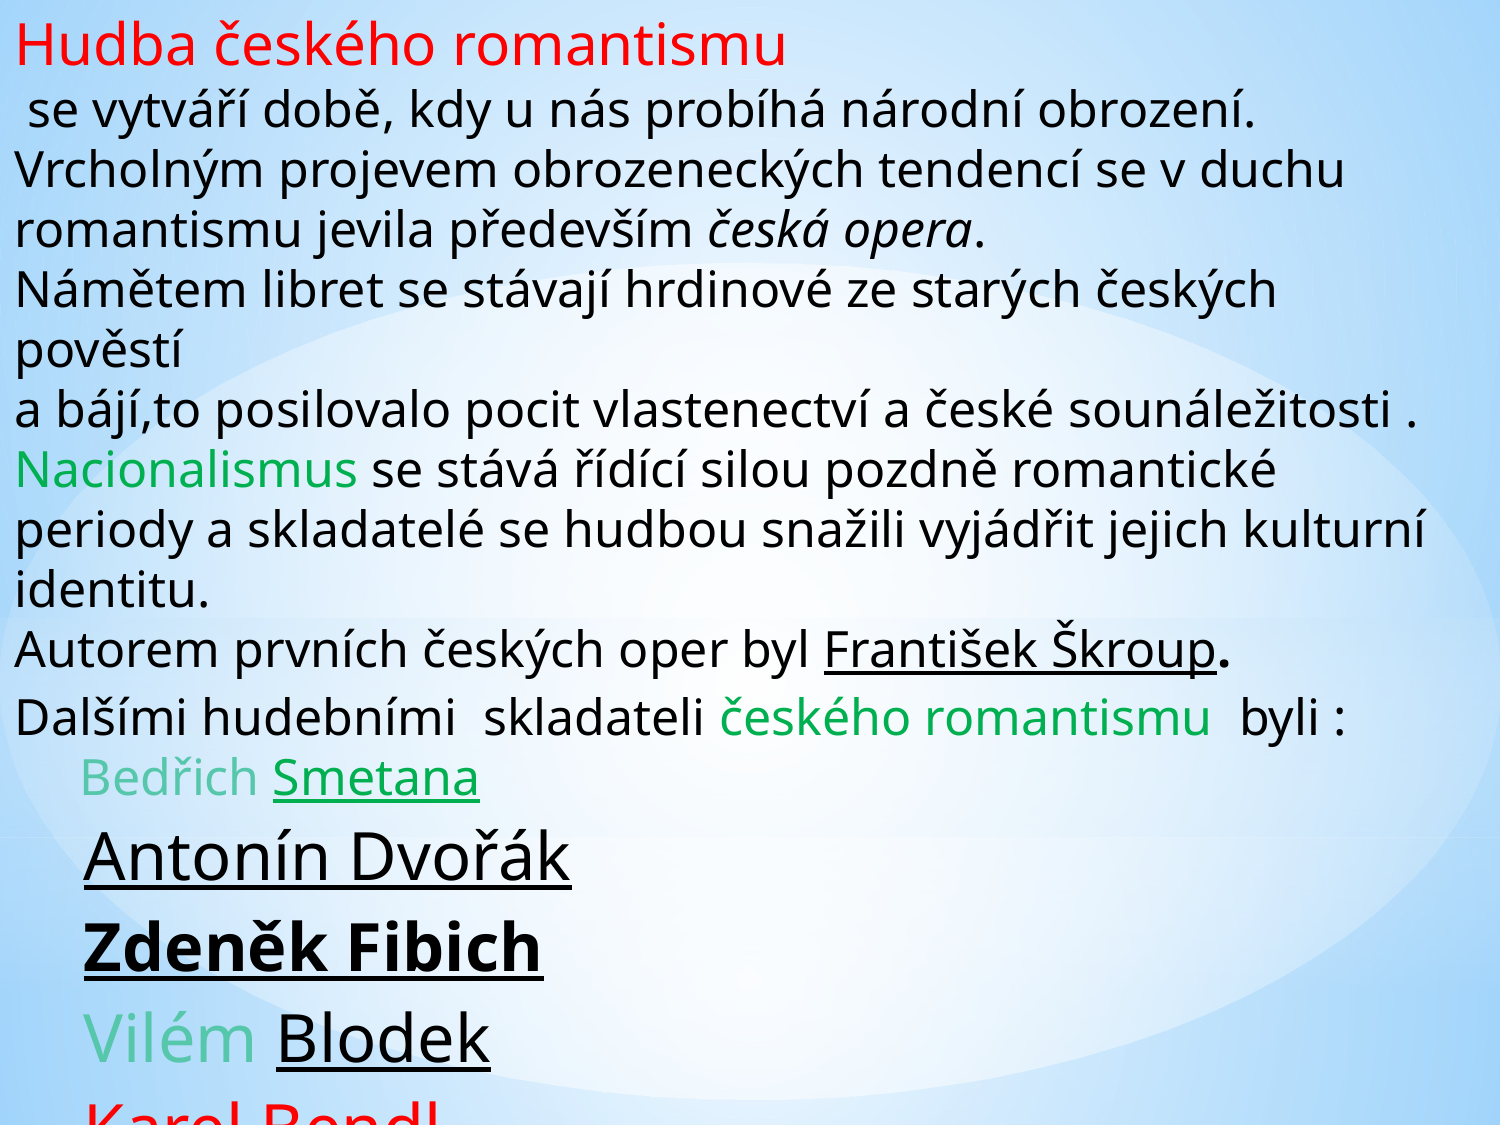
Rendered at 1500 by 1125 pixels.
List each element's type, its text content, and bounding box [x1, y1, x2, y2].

text_box Hudba českého romantismu se vytváří době, kdy u nás probíhá národní obrození. Vrcholným projevem obrozeneckých tendencí se v duchu romantismu jevila především česká opera. Námětem libret se stávají hrdinové ze starých českých pověstí a bájí,to posilovalo pocit vlastenectví a české sounáležitosti . Nacionalismus se stává řídící silou pozdně romantické periody a skladatelé se hudbou snažili vyjádřit jejich kulturní identitu. Autorem prvních českých oper byl František Škroup. Dalšími hudebními skladateli českého romantismu byli : Bedřich Smetana Antonín Dvořák Zdeněk Fibich Vilém Blodek Karel Bendl Gustav Mahler [0, 0, 1471, 1125]
